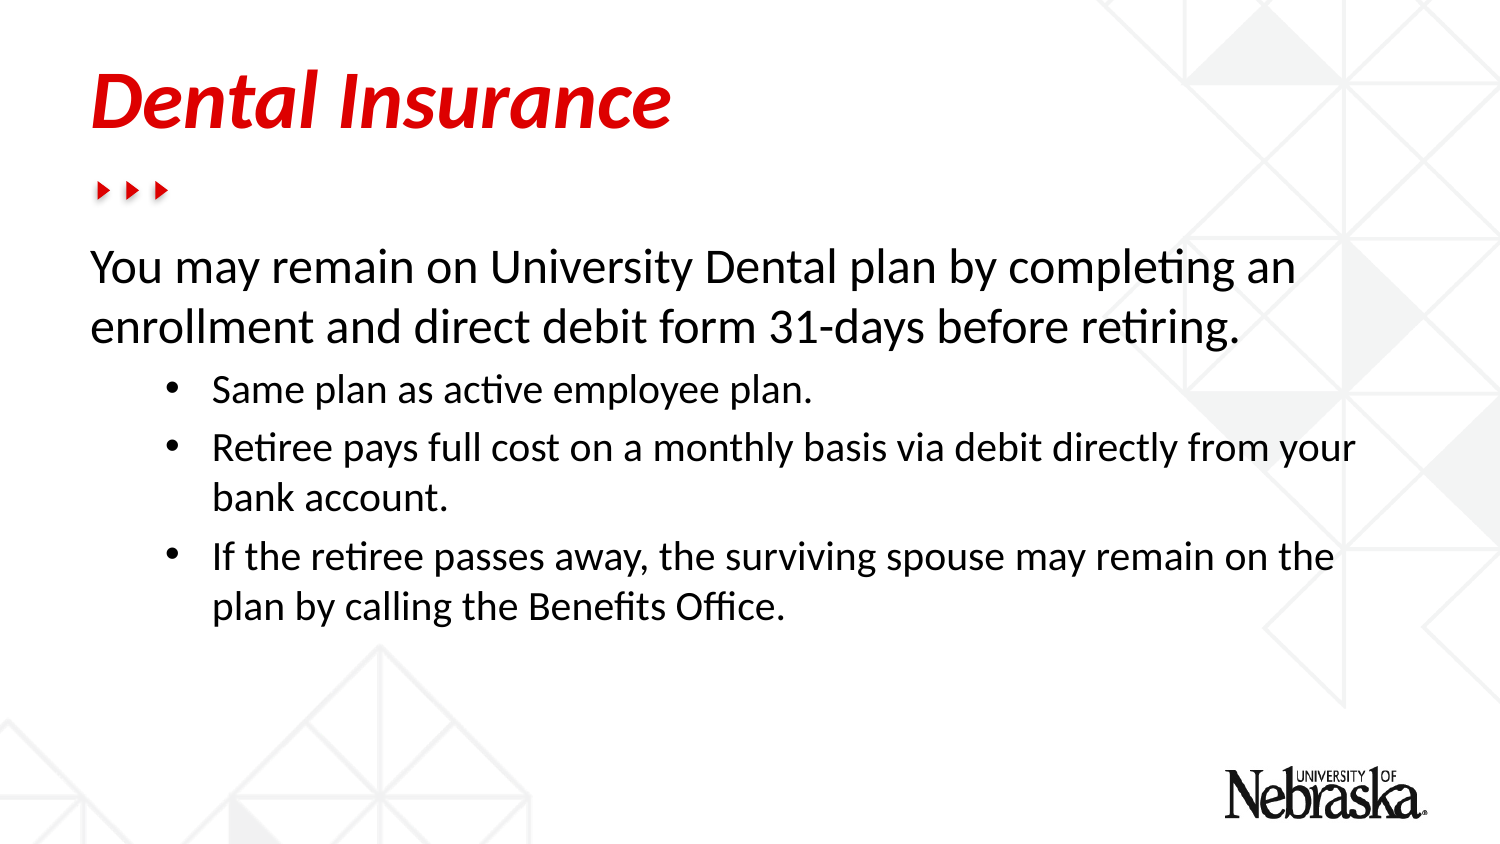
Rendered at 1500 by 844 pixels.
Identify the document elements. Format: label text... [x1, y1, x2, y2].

picture [1425, 766, 1430, 823]
list You may remain on University Dental plan by completing an enrollment and direct debit form 31-days before retiring. Same plan as active employee plan. Retiree pays full cost on a monthly basis via debit directly from your bank account. If the retiree passes away, the surviving spouse may remain on the plan by calling the Benefits Office. [75, 225, 1425, 844]
title Dental Insurance [75, 33, 1425, 154]
